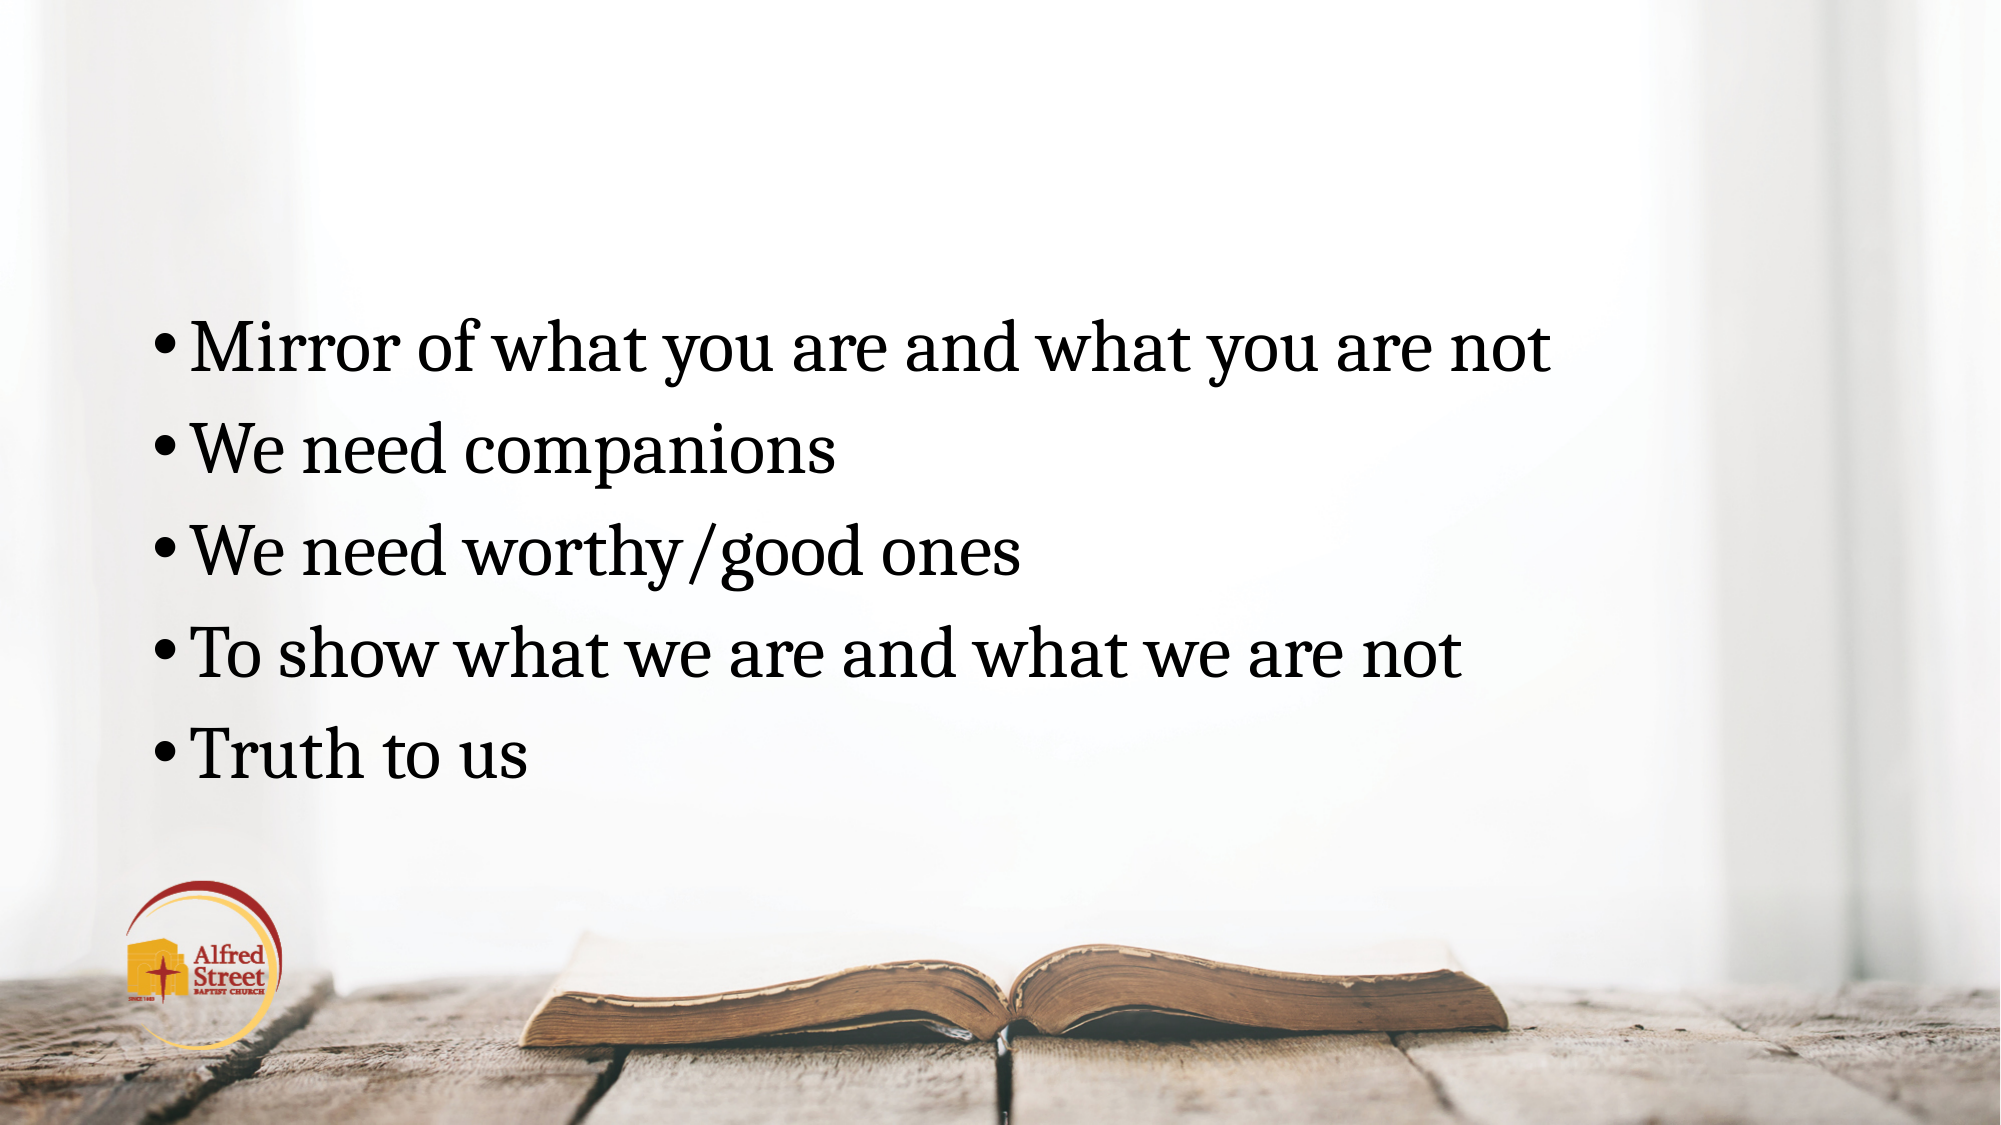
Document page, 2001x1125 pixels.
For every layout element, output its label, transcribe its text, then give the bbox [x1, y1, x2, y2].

list Mirror of what you are and what you are not We need companions We need worthy/good ones To show what we are and what we are not Truth to us [137, 299, 1863, 1014]
picture [0, 0, 2001, 1125]
